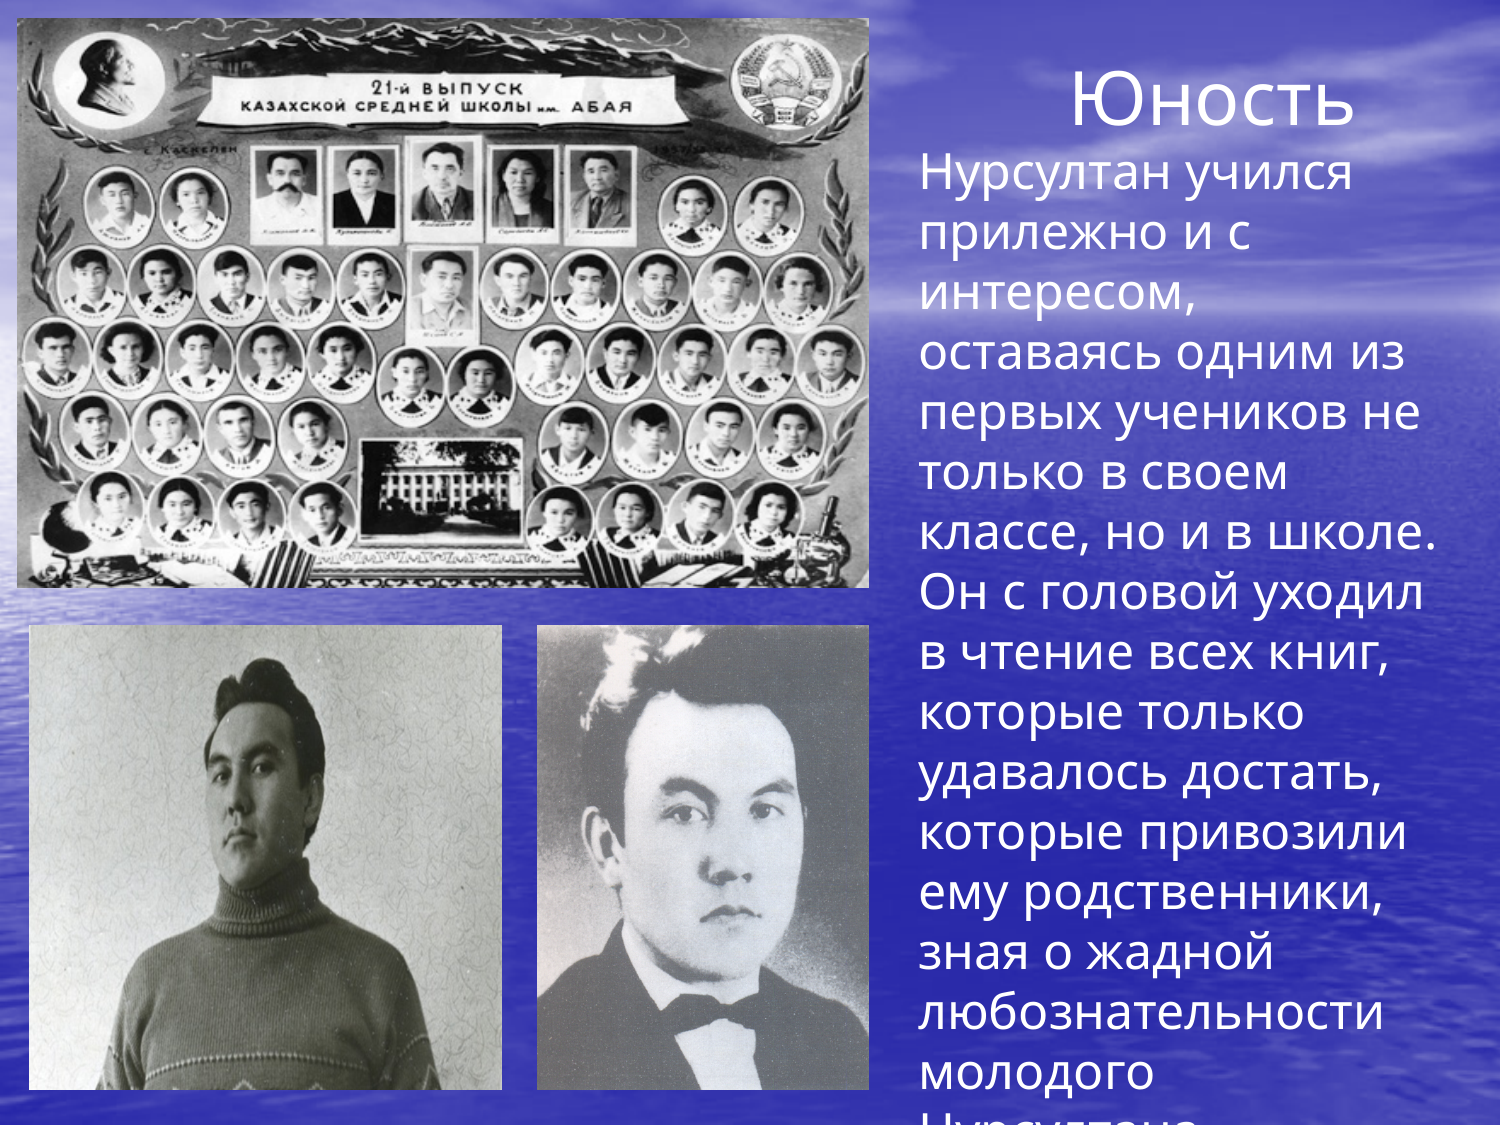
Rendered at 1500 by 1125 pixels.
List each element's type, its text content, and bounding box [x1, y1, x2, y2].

picture [29, 625, 502, 1090]
picture [537, 625, 869, 1090]
text_box Юность Нурсултан учился прилежно и с интересом, оставаясь одним из первых учеников не только в своем классе, но и в школе. Он с головой уходил в чтение всех книг, которые только удавалось достать, которые привозили ему родственники, зная о жадной любознательности молодого Нурсултана [903, 42, 1459, 1125]
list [17, 18, 869, 588]
